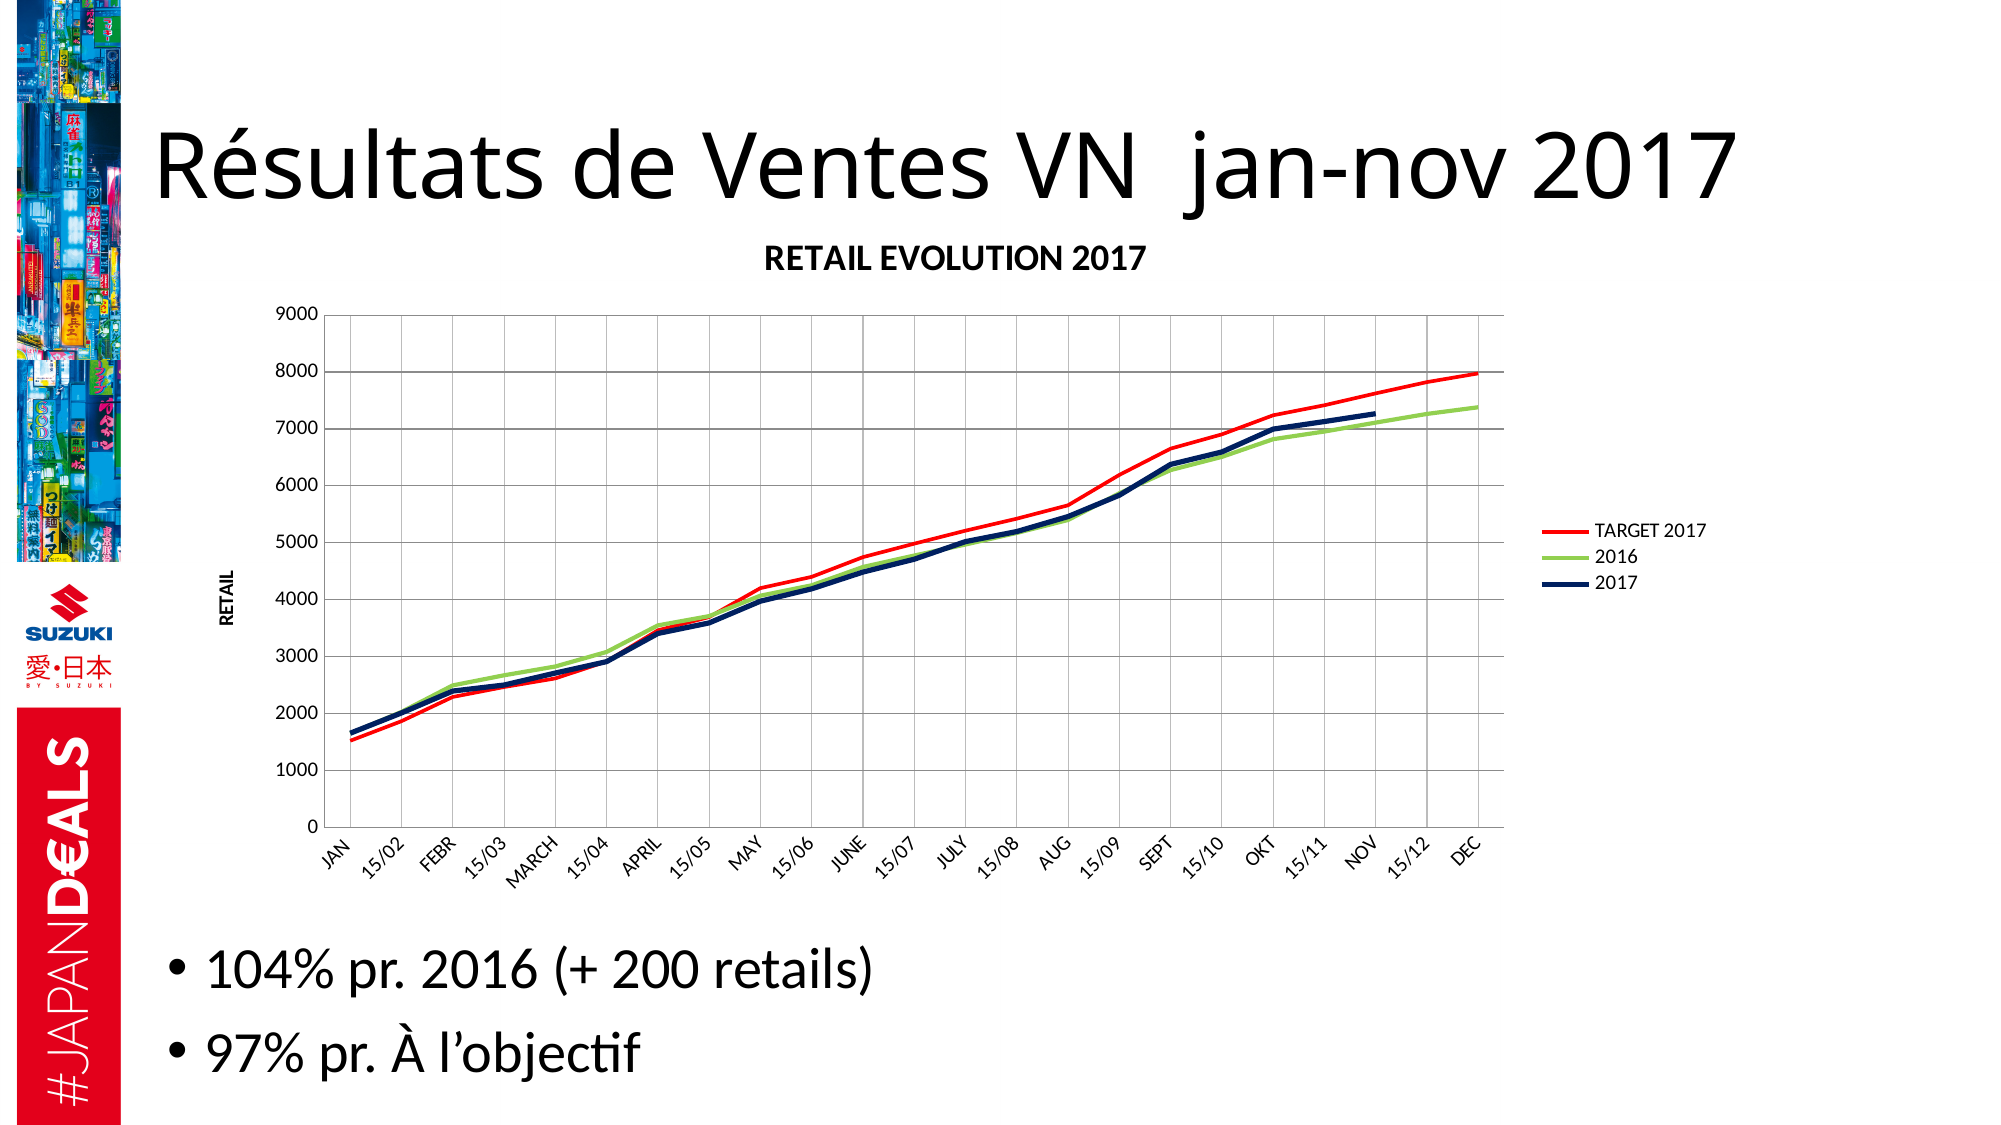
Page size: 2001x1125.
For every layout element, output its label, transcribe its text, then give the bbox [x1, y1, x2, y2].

picture [0, 0, 2001, 1125]
list 104% pr. 2016 (+ 200 retails) 97% pr. À l’objectif [152, 930, 1503, 1103]
title Résultats de Ventes VN jan-nov 2017 [137, 59, 1863, 278]
picture [100, 0, 108, 7]
chart [184, 208, 1727, 908]
picture [50, 40, 56, 59]
picture [111, 0, 118, 7]
